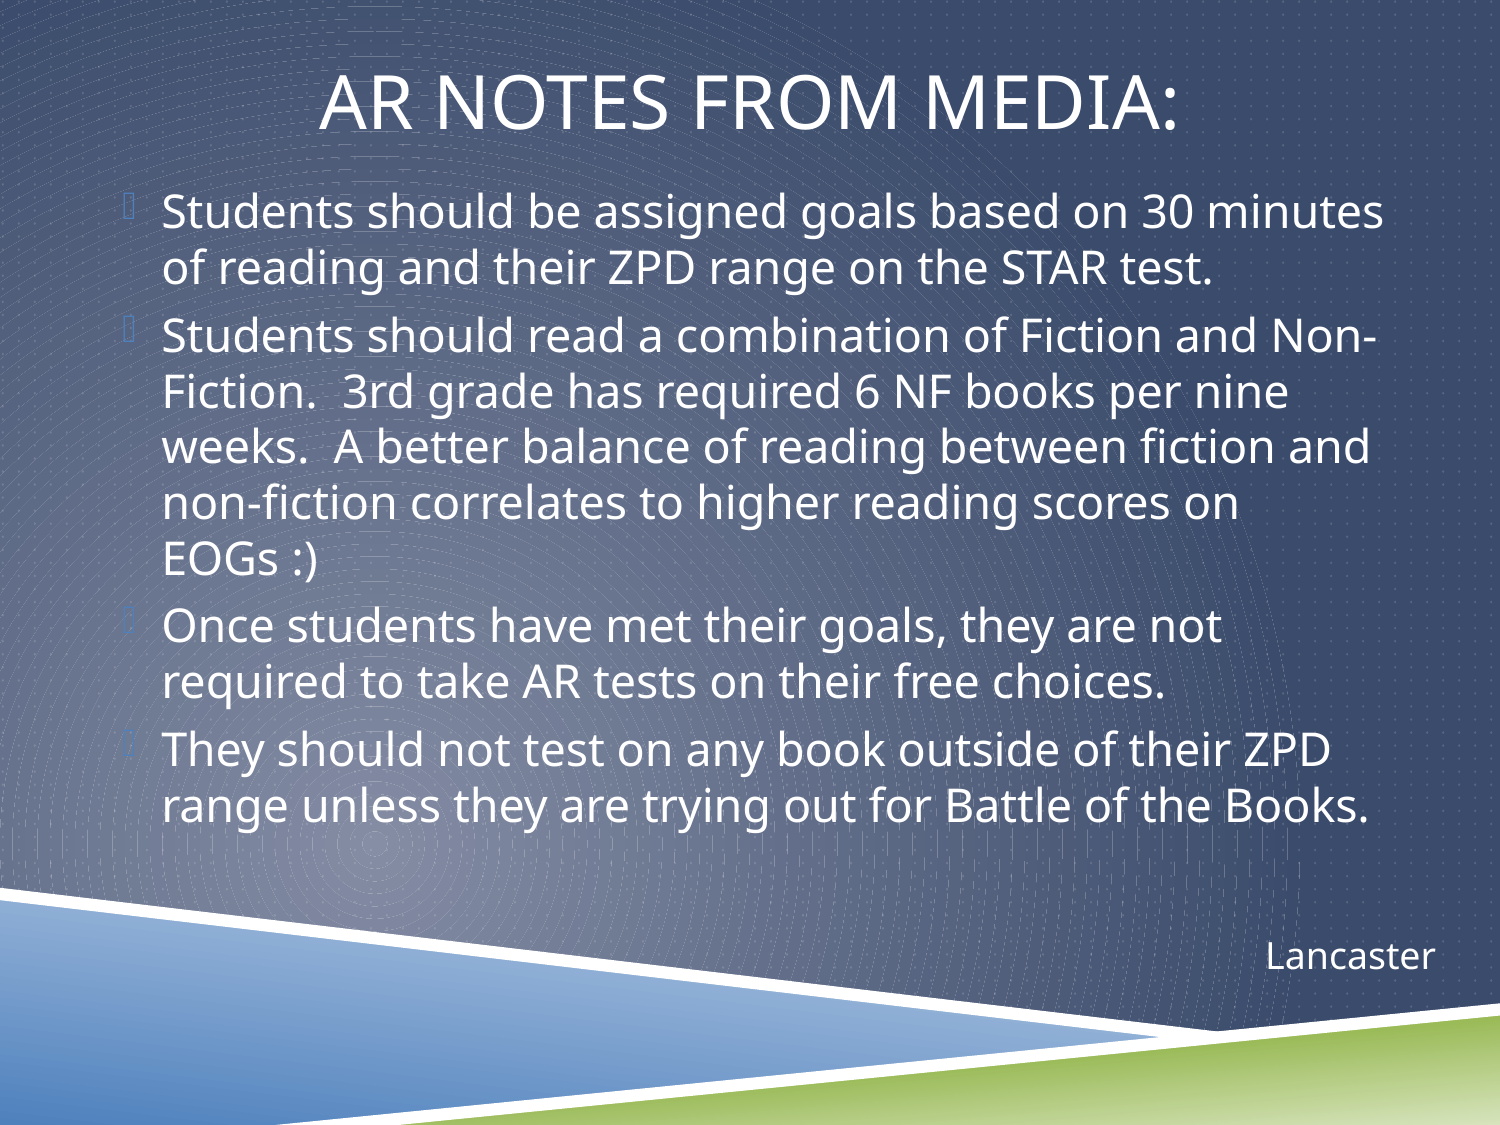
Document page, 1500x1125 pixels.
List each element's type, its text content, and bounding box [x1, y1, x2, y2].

text_box Lancaster [1250, 924, 1452, 985]
title AR Notes from Media: [112, 37, 1388, 163]
list Students should be assigned goals based on 30 minutes of reading and their ZPD range on the STAR test. Students should read a combination of Fiction and Non-Fiction. 3rd grade has required 6 NF books per nine weeks. A better balance of reading between fiction and non-fiction correlates to higher reading scores on EOGs :) Once students have met their goals, they are not required to take AR tests on their free choices. They should not test on any book outside of their ZPD range unless they are trying out for Battle of the Books. [112, 174, 1388, 988]
